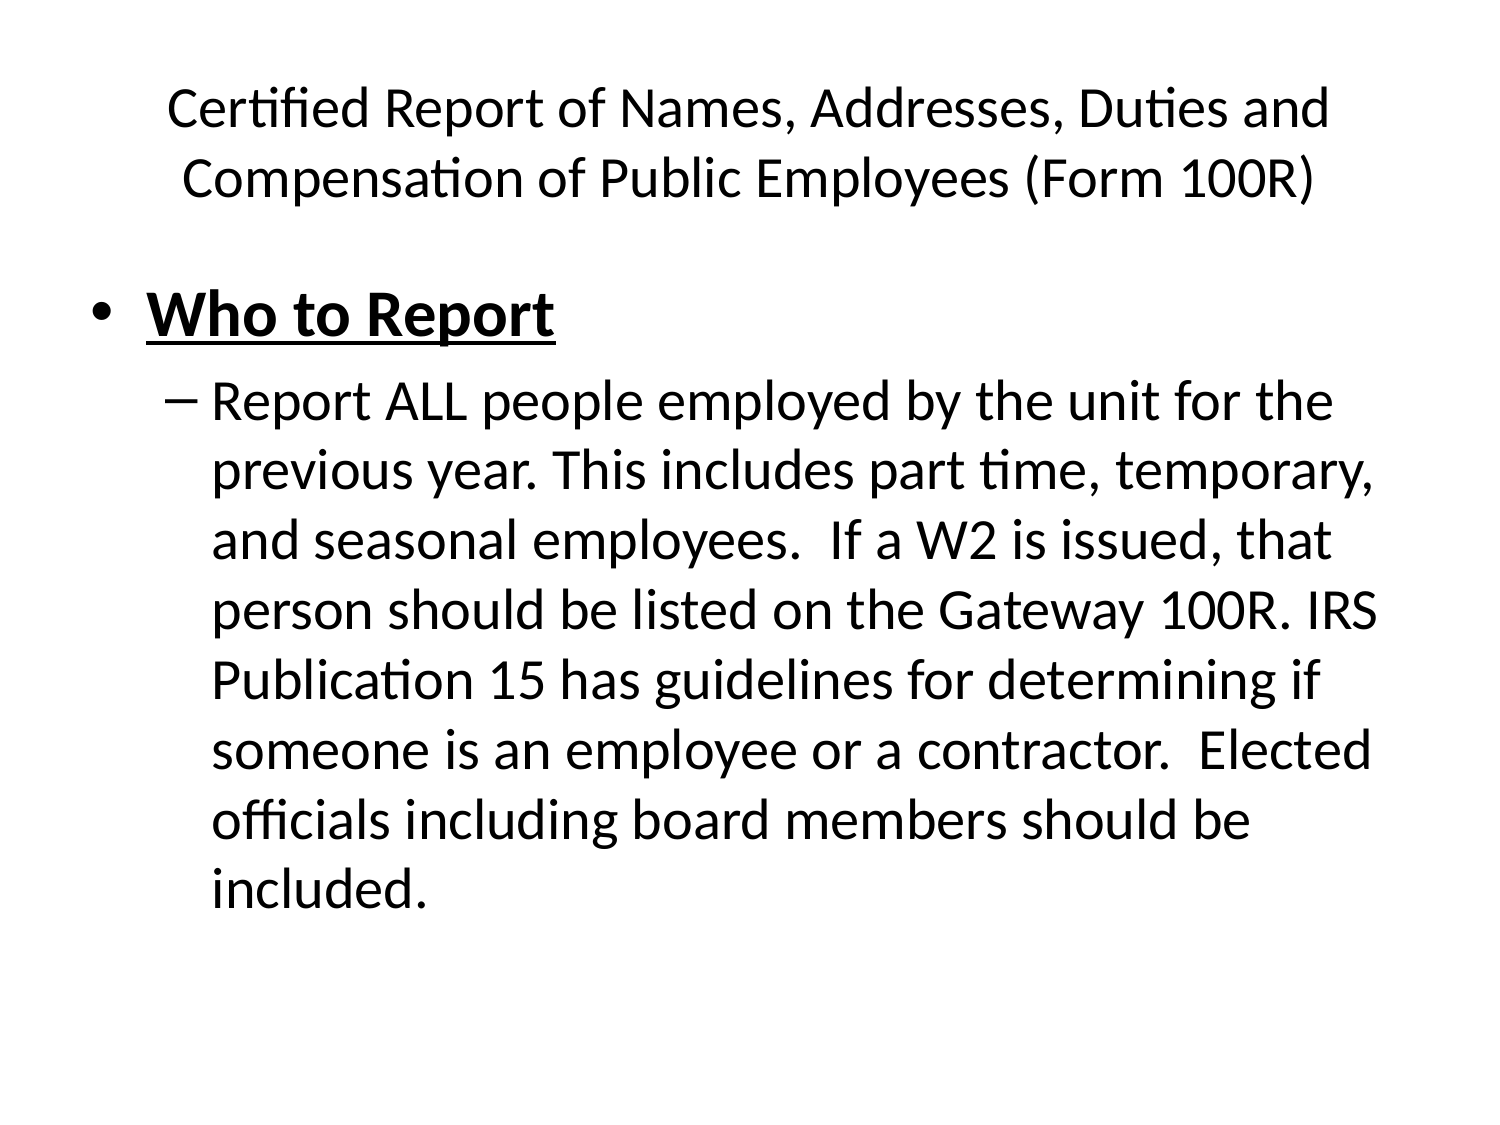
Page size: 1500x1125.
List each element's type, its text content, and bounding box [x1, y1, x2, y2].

list Who to Report Report ALL people employed by the unit for the previous year. This includes part time, temporary, and seasonal employees. If a W2 is issued, that person should be listed on the Gateway 100R. IRS Publication 15 has guidelines for determining if someone is an employee or a contractor. Elected officials including board members should be included. [75, 262, 1425, 1005]
title Certified Report of Names, Addresses, Duties and Compensation of Public Employees (Form 100R) [75, 45, 1425, 233]
